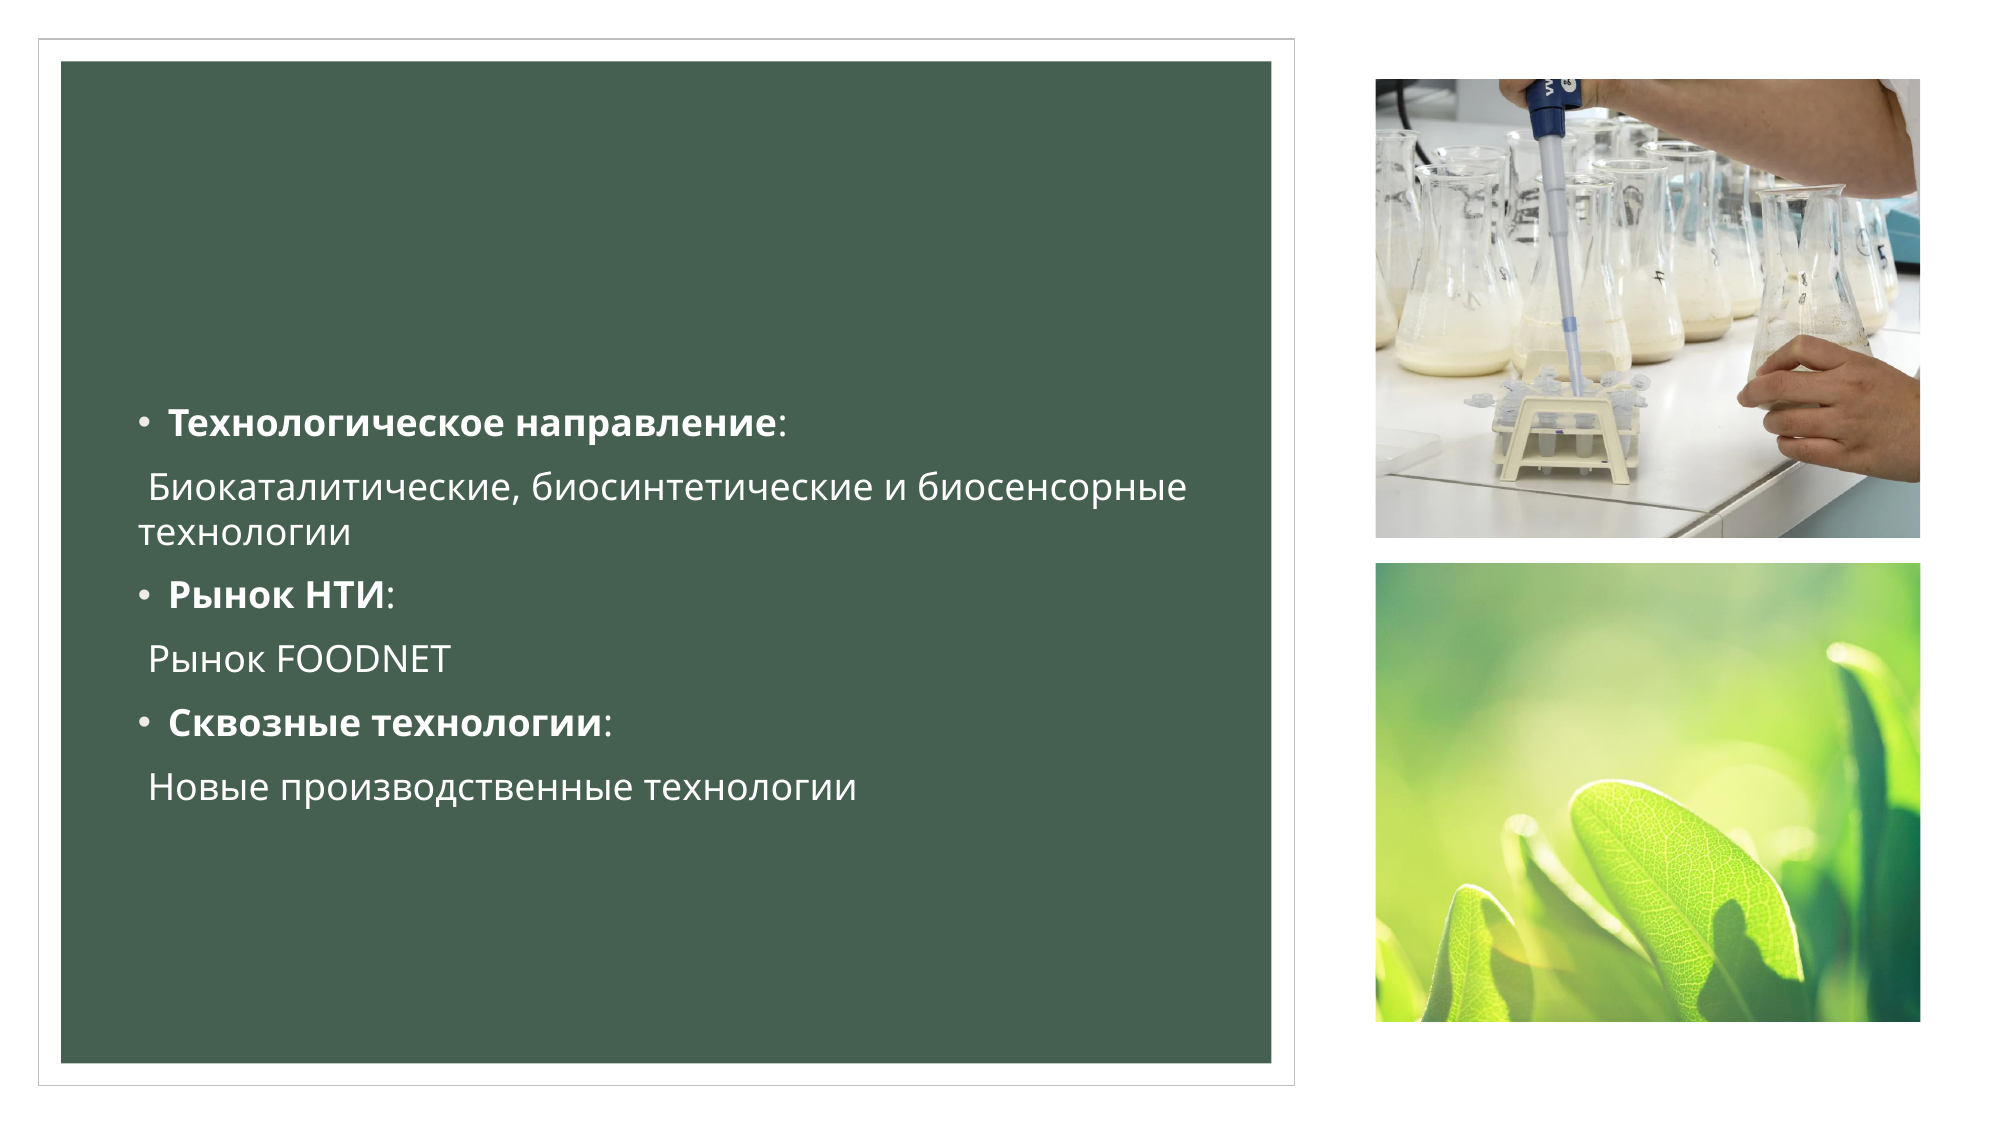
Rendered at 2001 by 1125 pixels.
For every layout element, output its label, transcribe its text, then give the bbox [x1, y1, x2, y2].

text_box [38, 38, 1295, 1086]
text_box [1285, 0, 2000, 1125]
picture [1375, 79, 1921, 538]
list Технологическое направление: Биокаталитические, биосинтетические и биосенсорные технологии Рынок НТИ: Рынок FOODNET Сквозные технологии: Новые производственные технологии [122, 391, 1223, 990]
text_box [61, 61, 1272, 1064]
picture [1375, 563, 1921, 1022]
